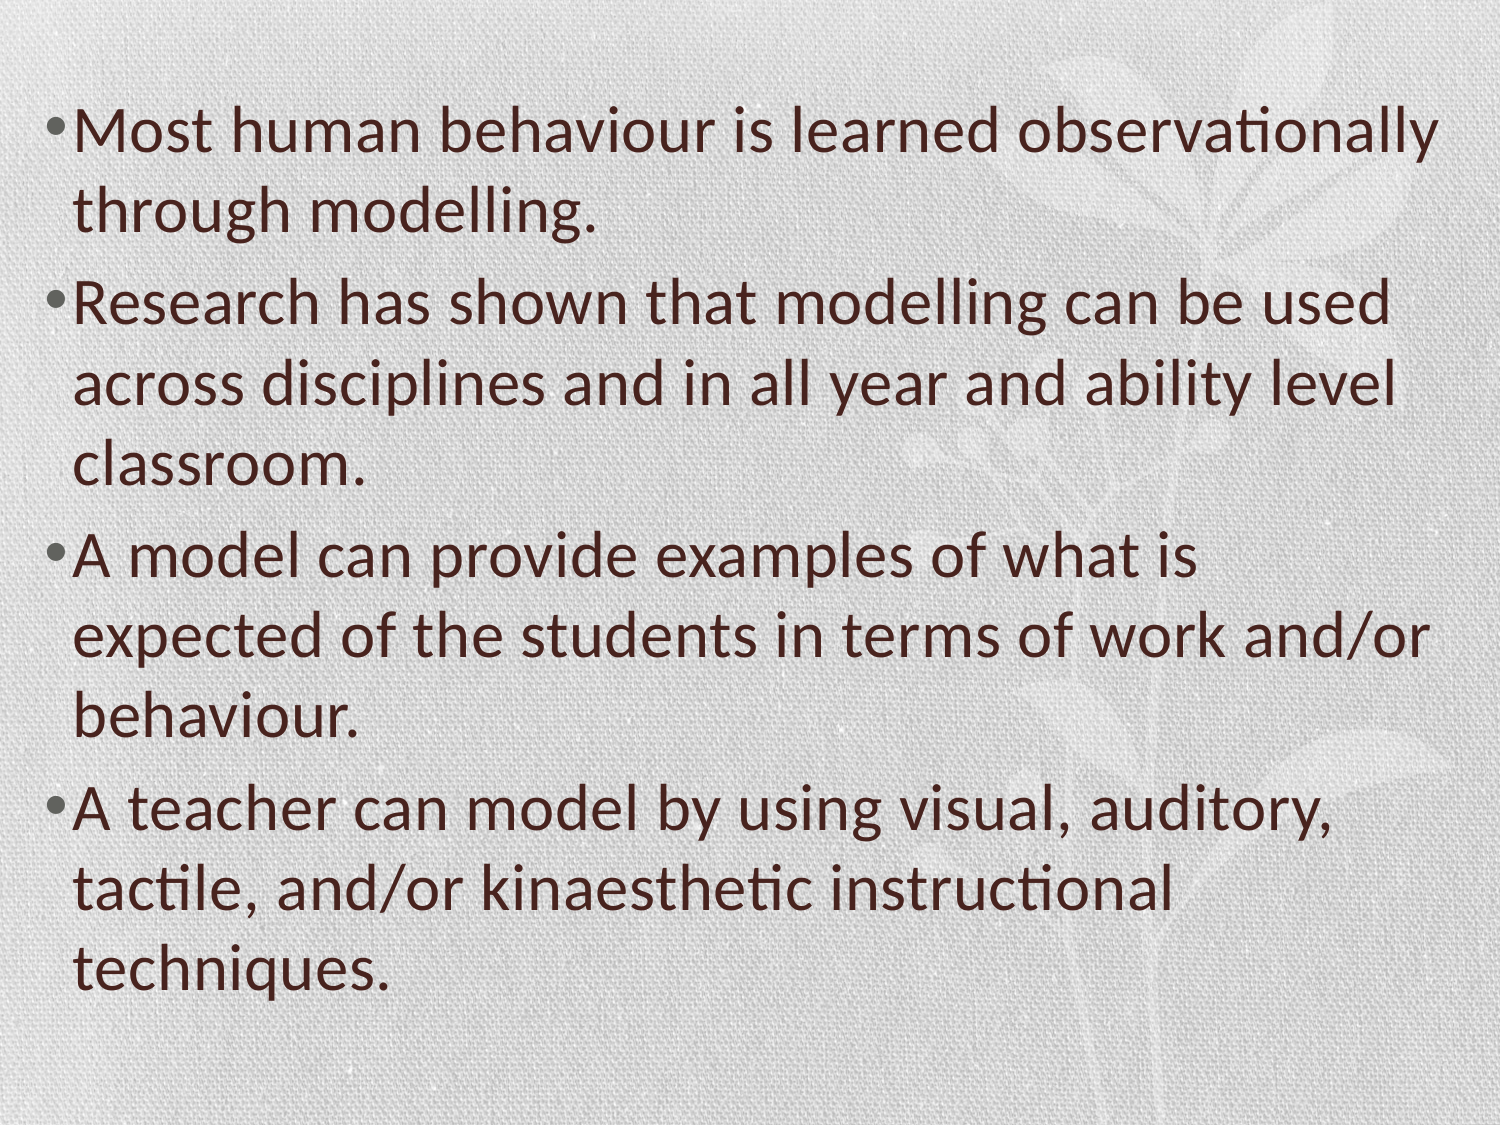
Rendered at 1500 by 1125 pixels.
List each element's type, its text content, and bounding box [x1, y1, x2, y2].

list Most human behaviour is learned observationally through modelling. Research has shown that modelling can be used across disciplines and in all year and ability level classroom. A model can provide examples of what is expected of the students in terms of work and/or behaviour. A teacher can model by using visual, auditory, tactile, and/or kinaesthetic instructional techniques. [29, 78, 1471, 1047]
